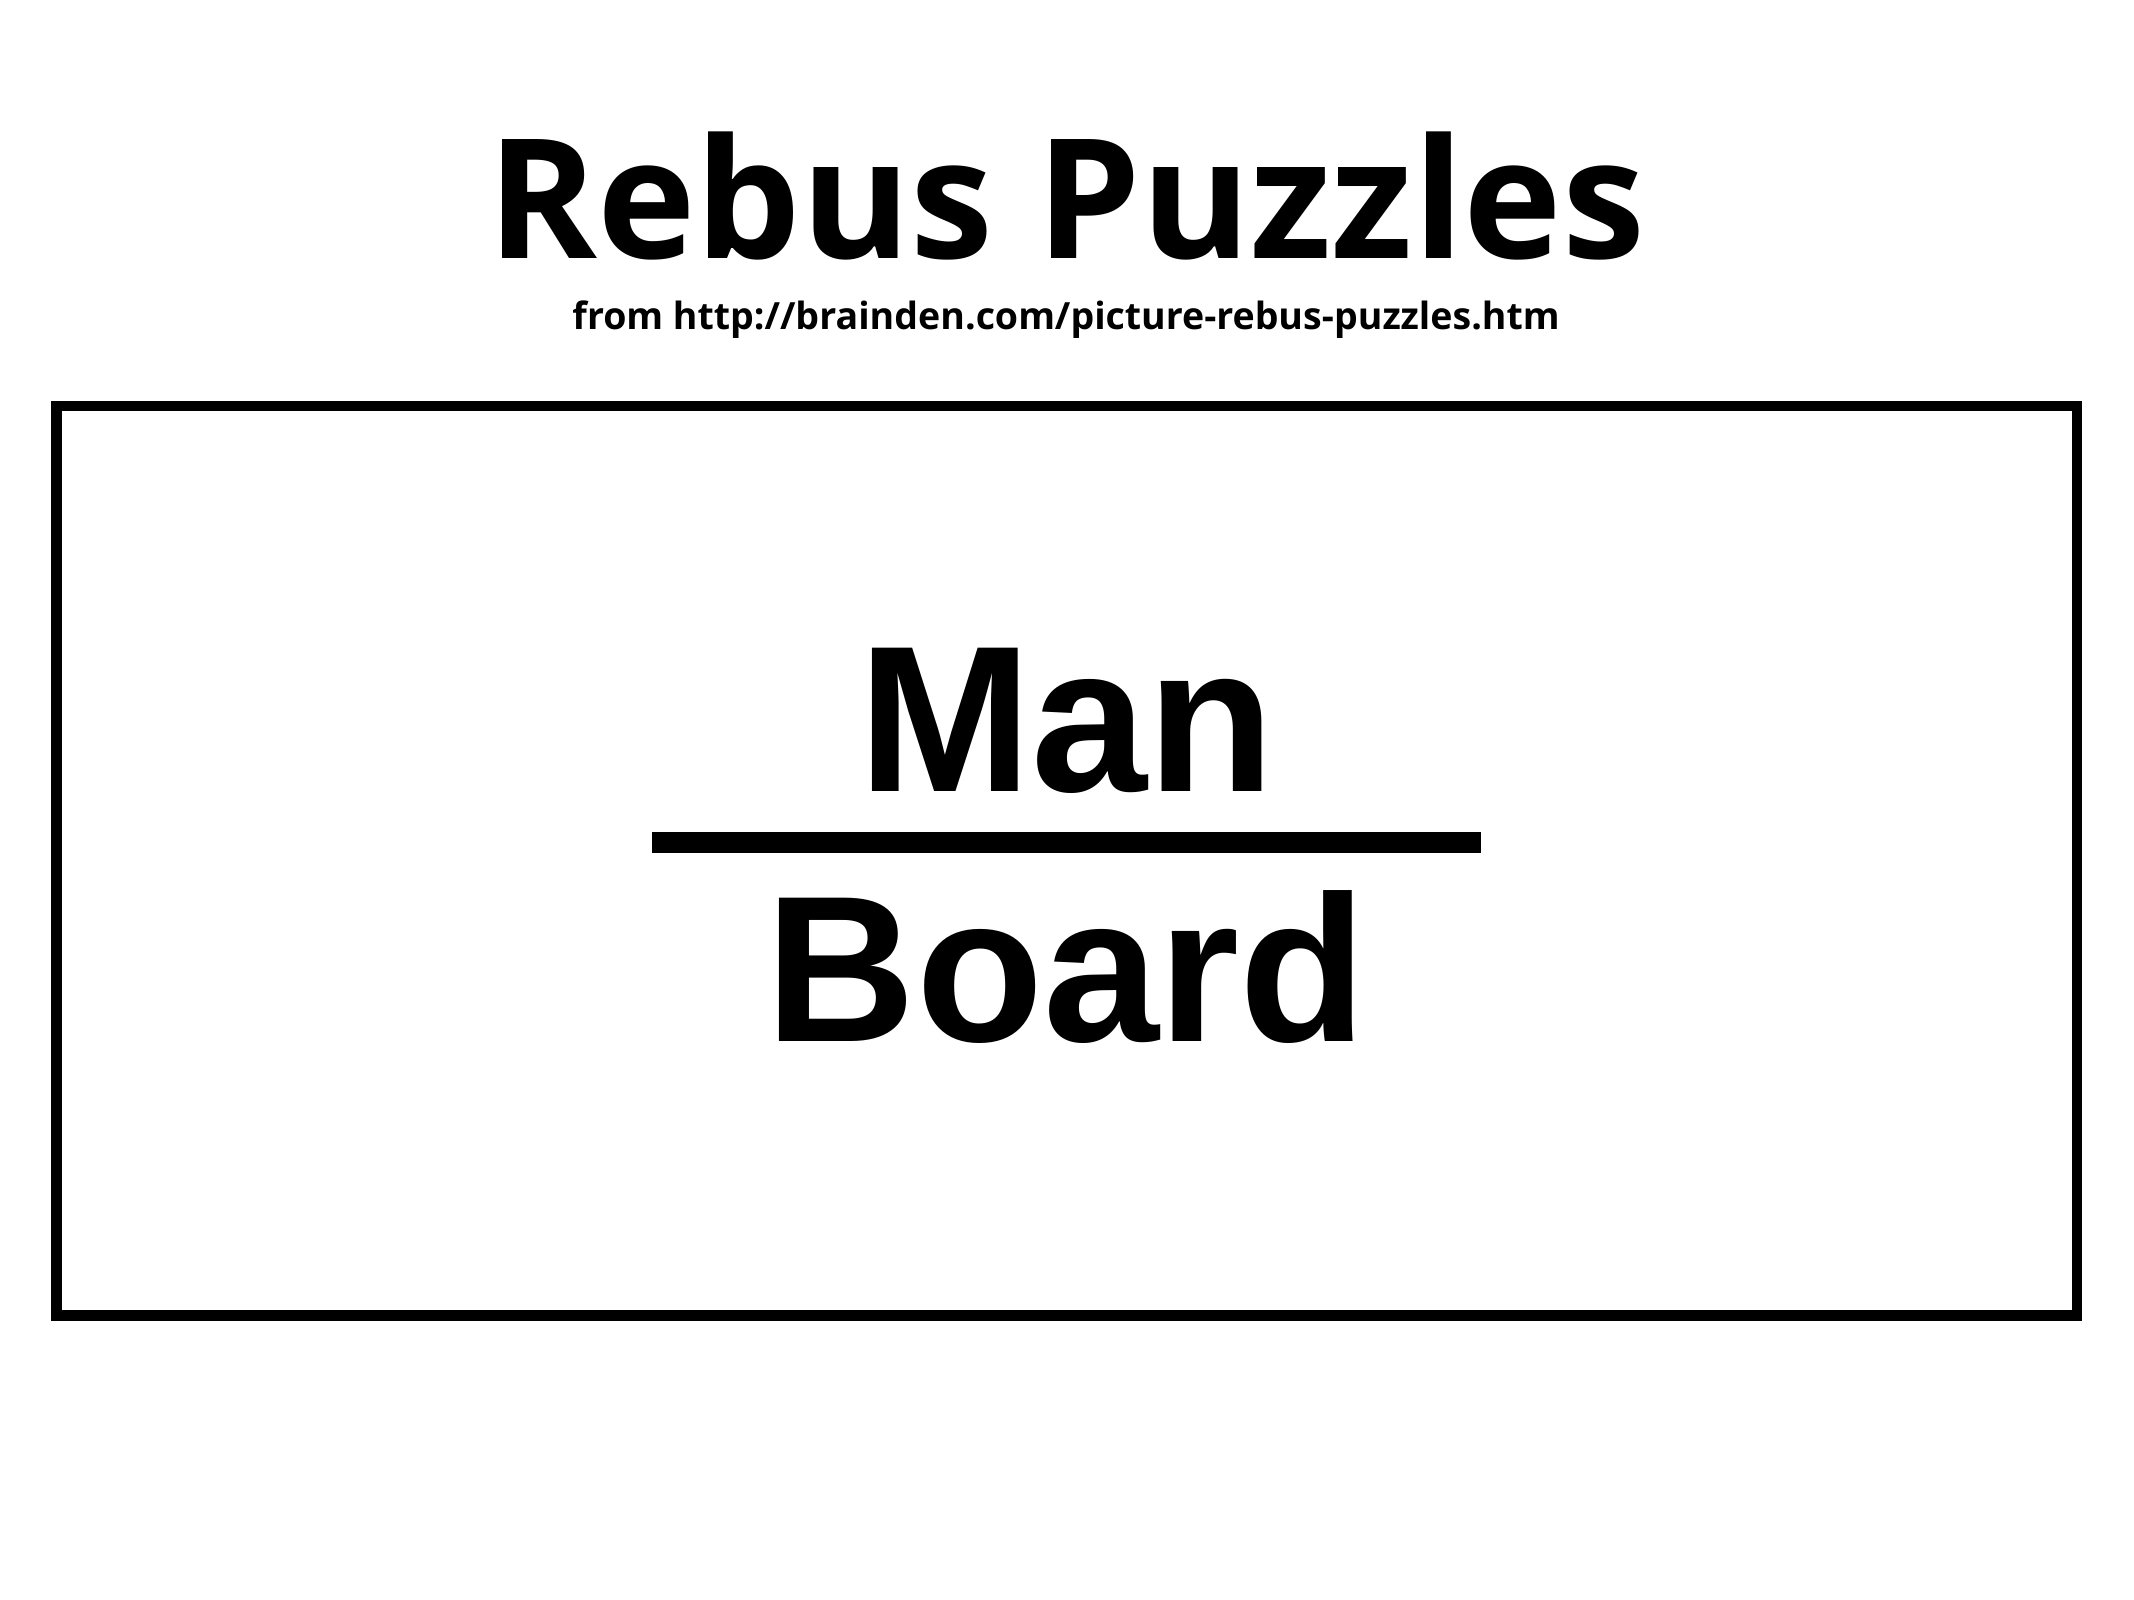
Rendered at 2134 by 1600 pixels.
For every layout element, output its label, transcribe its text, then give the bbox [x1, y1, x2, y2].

text_box Man Board [757, 843, 1376, 1092]
title Rebus Puzzles from http://brainden.com/picture-rebus-puzzles.htm [207, 70, 1926, 347]
text_box [56, 406, 2077, 1316]
text_box Man Board [757, 574, 1376, 842]
